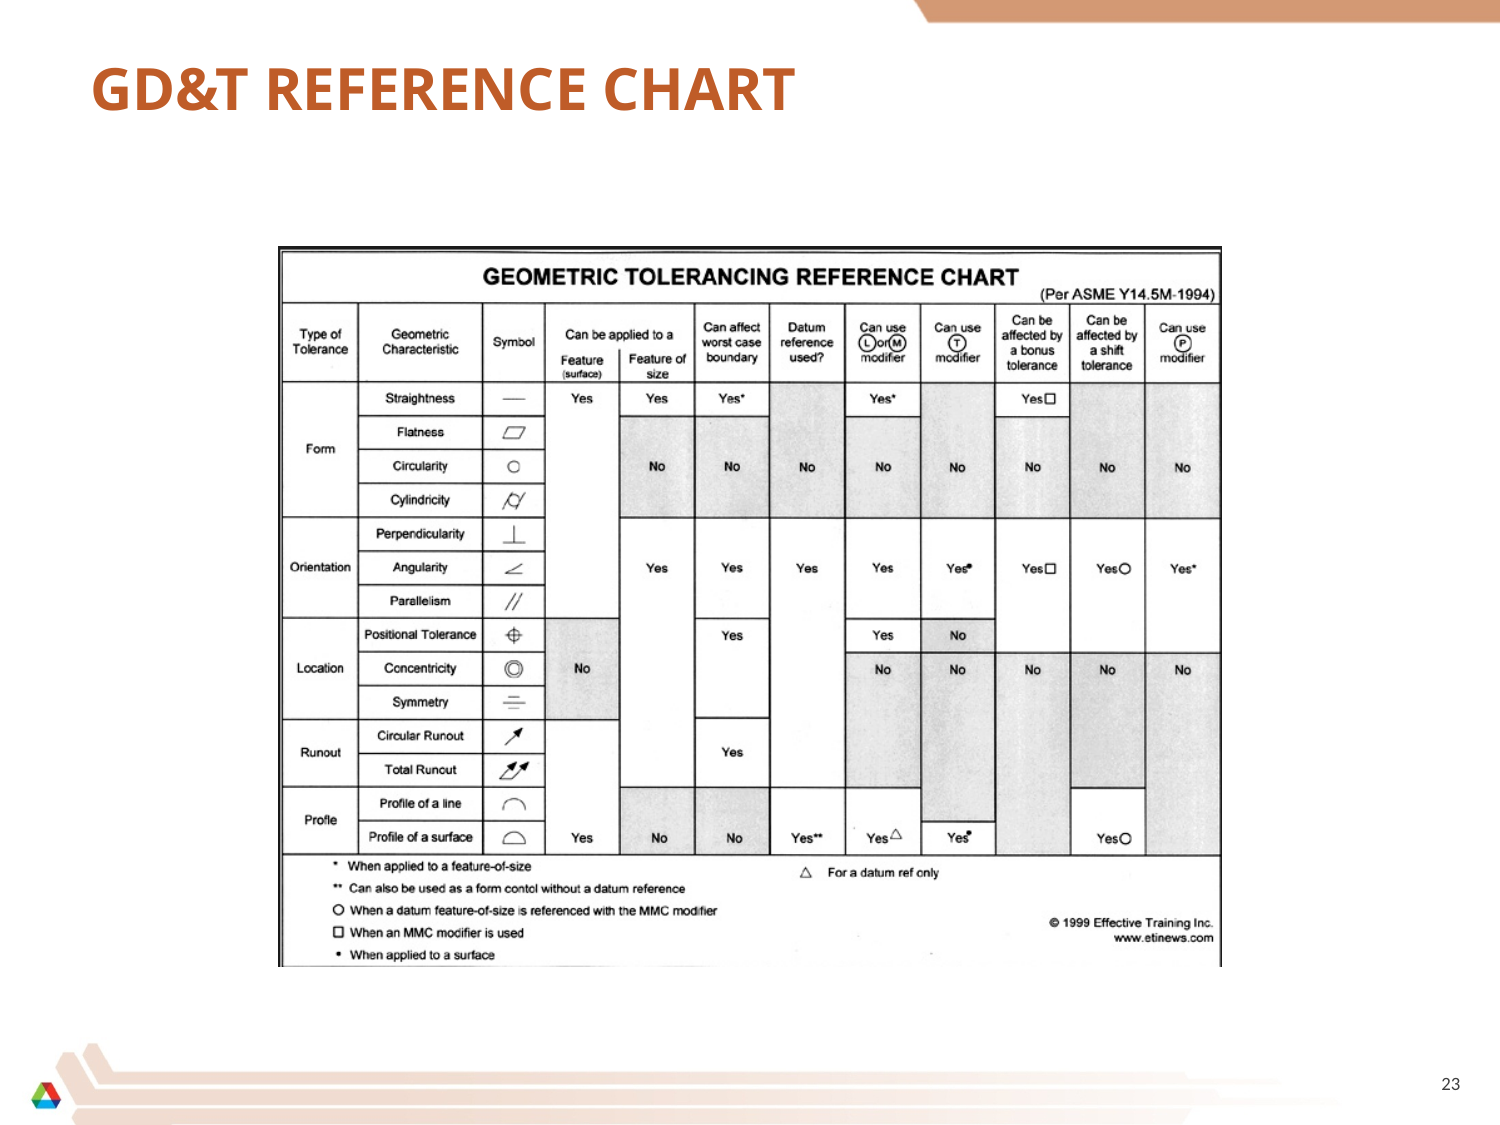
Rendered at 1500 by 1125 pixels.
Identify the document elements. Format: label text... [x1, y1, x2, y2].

picture [0, 1037, 1500, 1125]
picture [0, 0, 1500, 24]
title GD&T REFERENCE CHART [75, 45, 1425, 191]
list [278, 246, 1222, 967]
slide_number 23 [1412, 1064, 1476, 1125]
